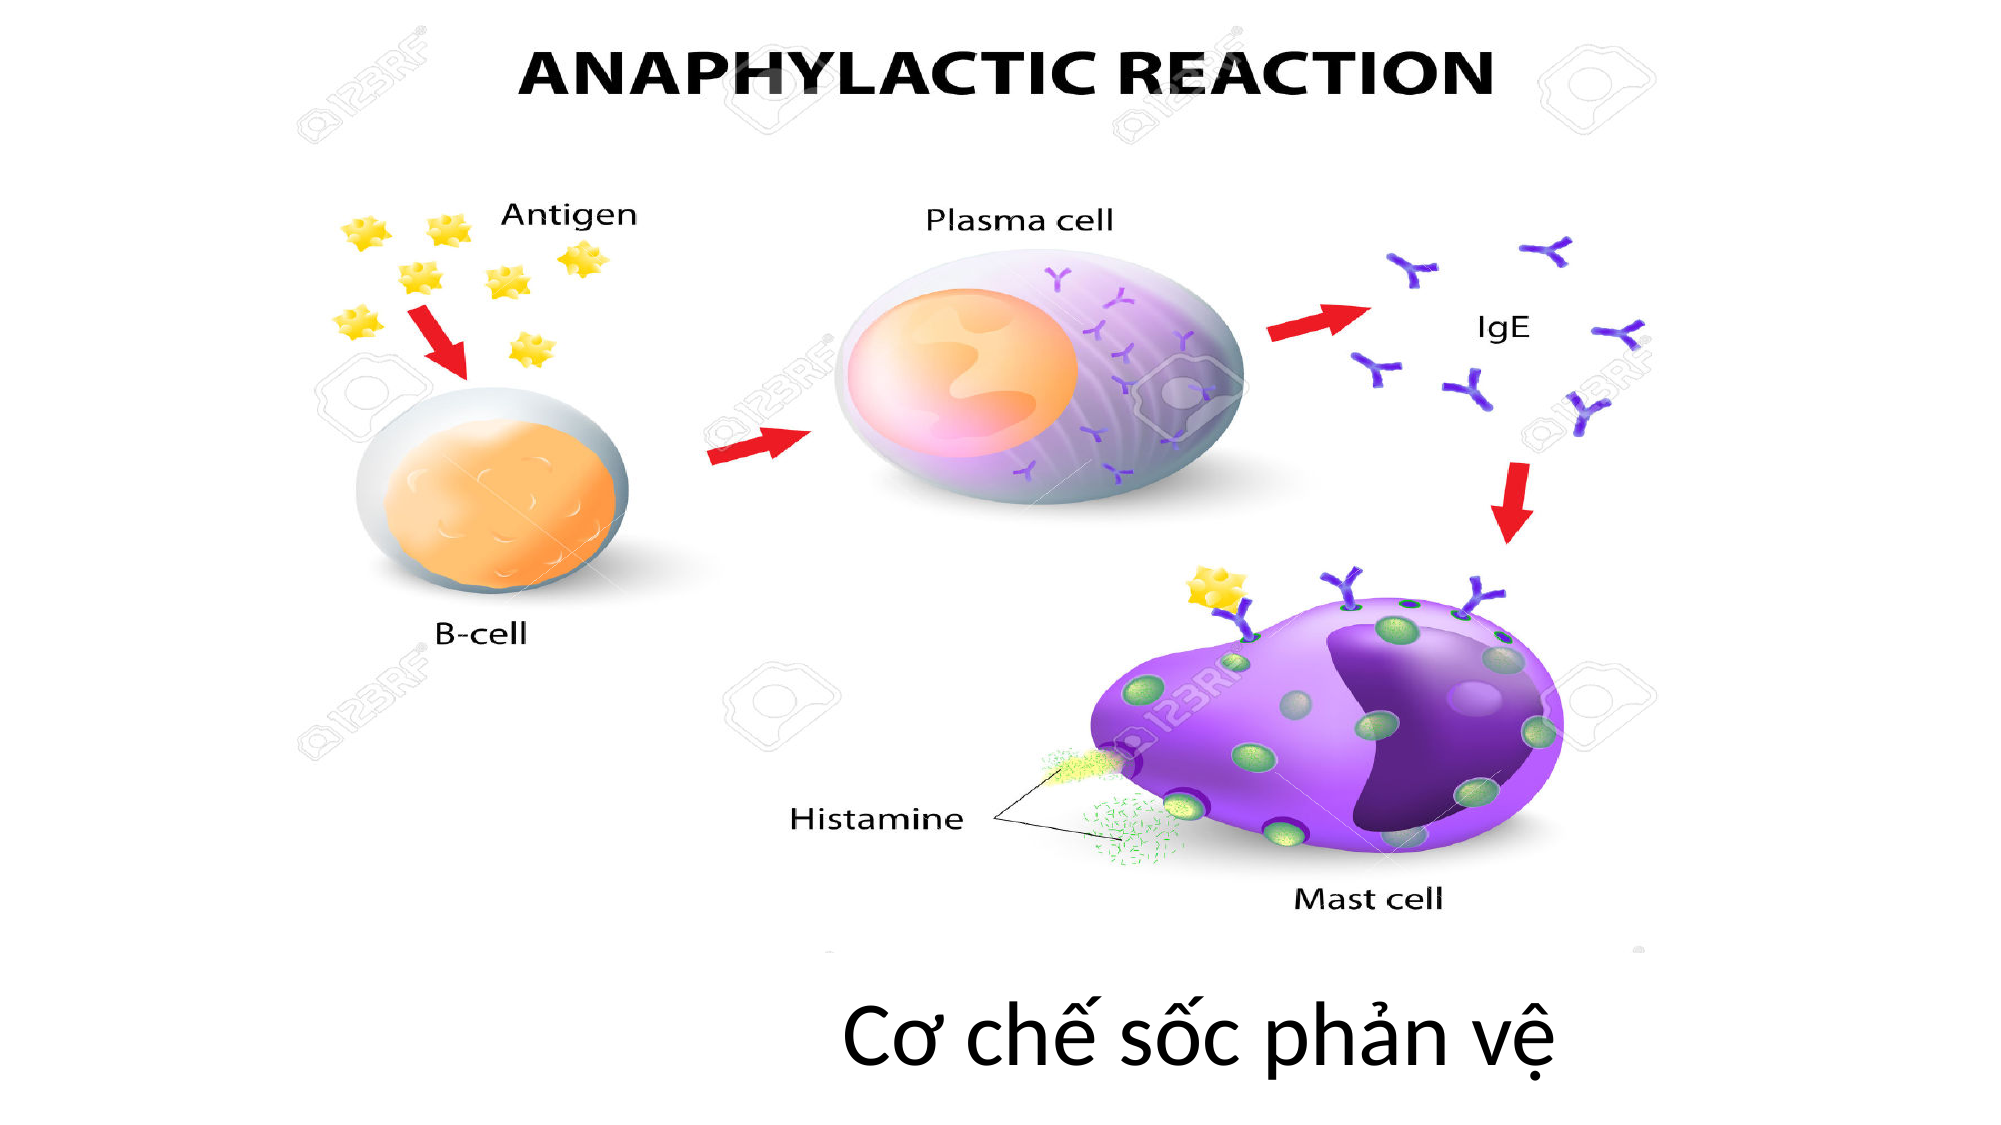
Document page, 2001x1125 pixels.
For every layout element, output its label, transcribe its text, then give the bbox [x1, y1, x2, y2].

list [255, 0, 1699, 953]
title Cơ chế sốc phản vệ [338, 931, 2000, 1125]
